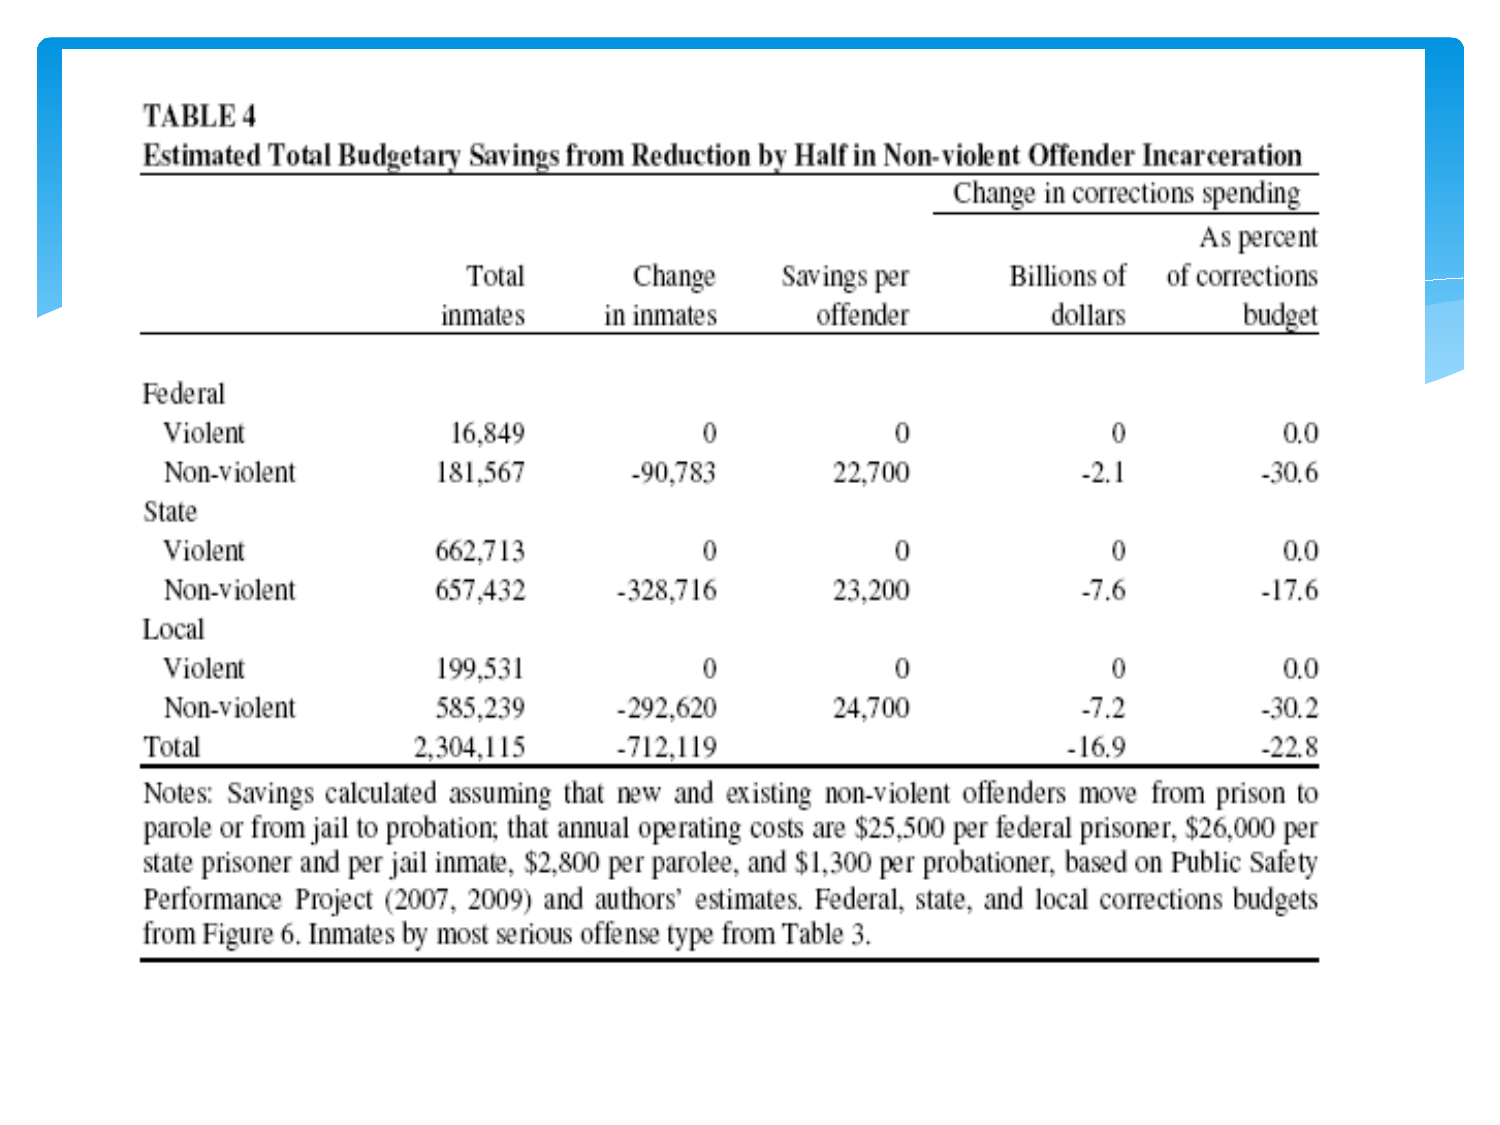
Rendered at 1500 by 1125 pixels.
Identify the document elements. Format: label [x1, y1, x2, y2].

picture [62, 50, 1426, 1001]
